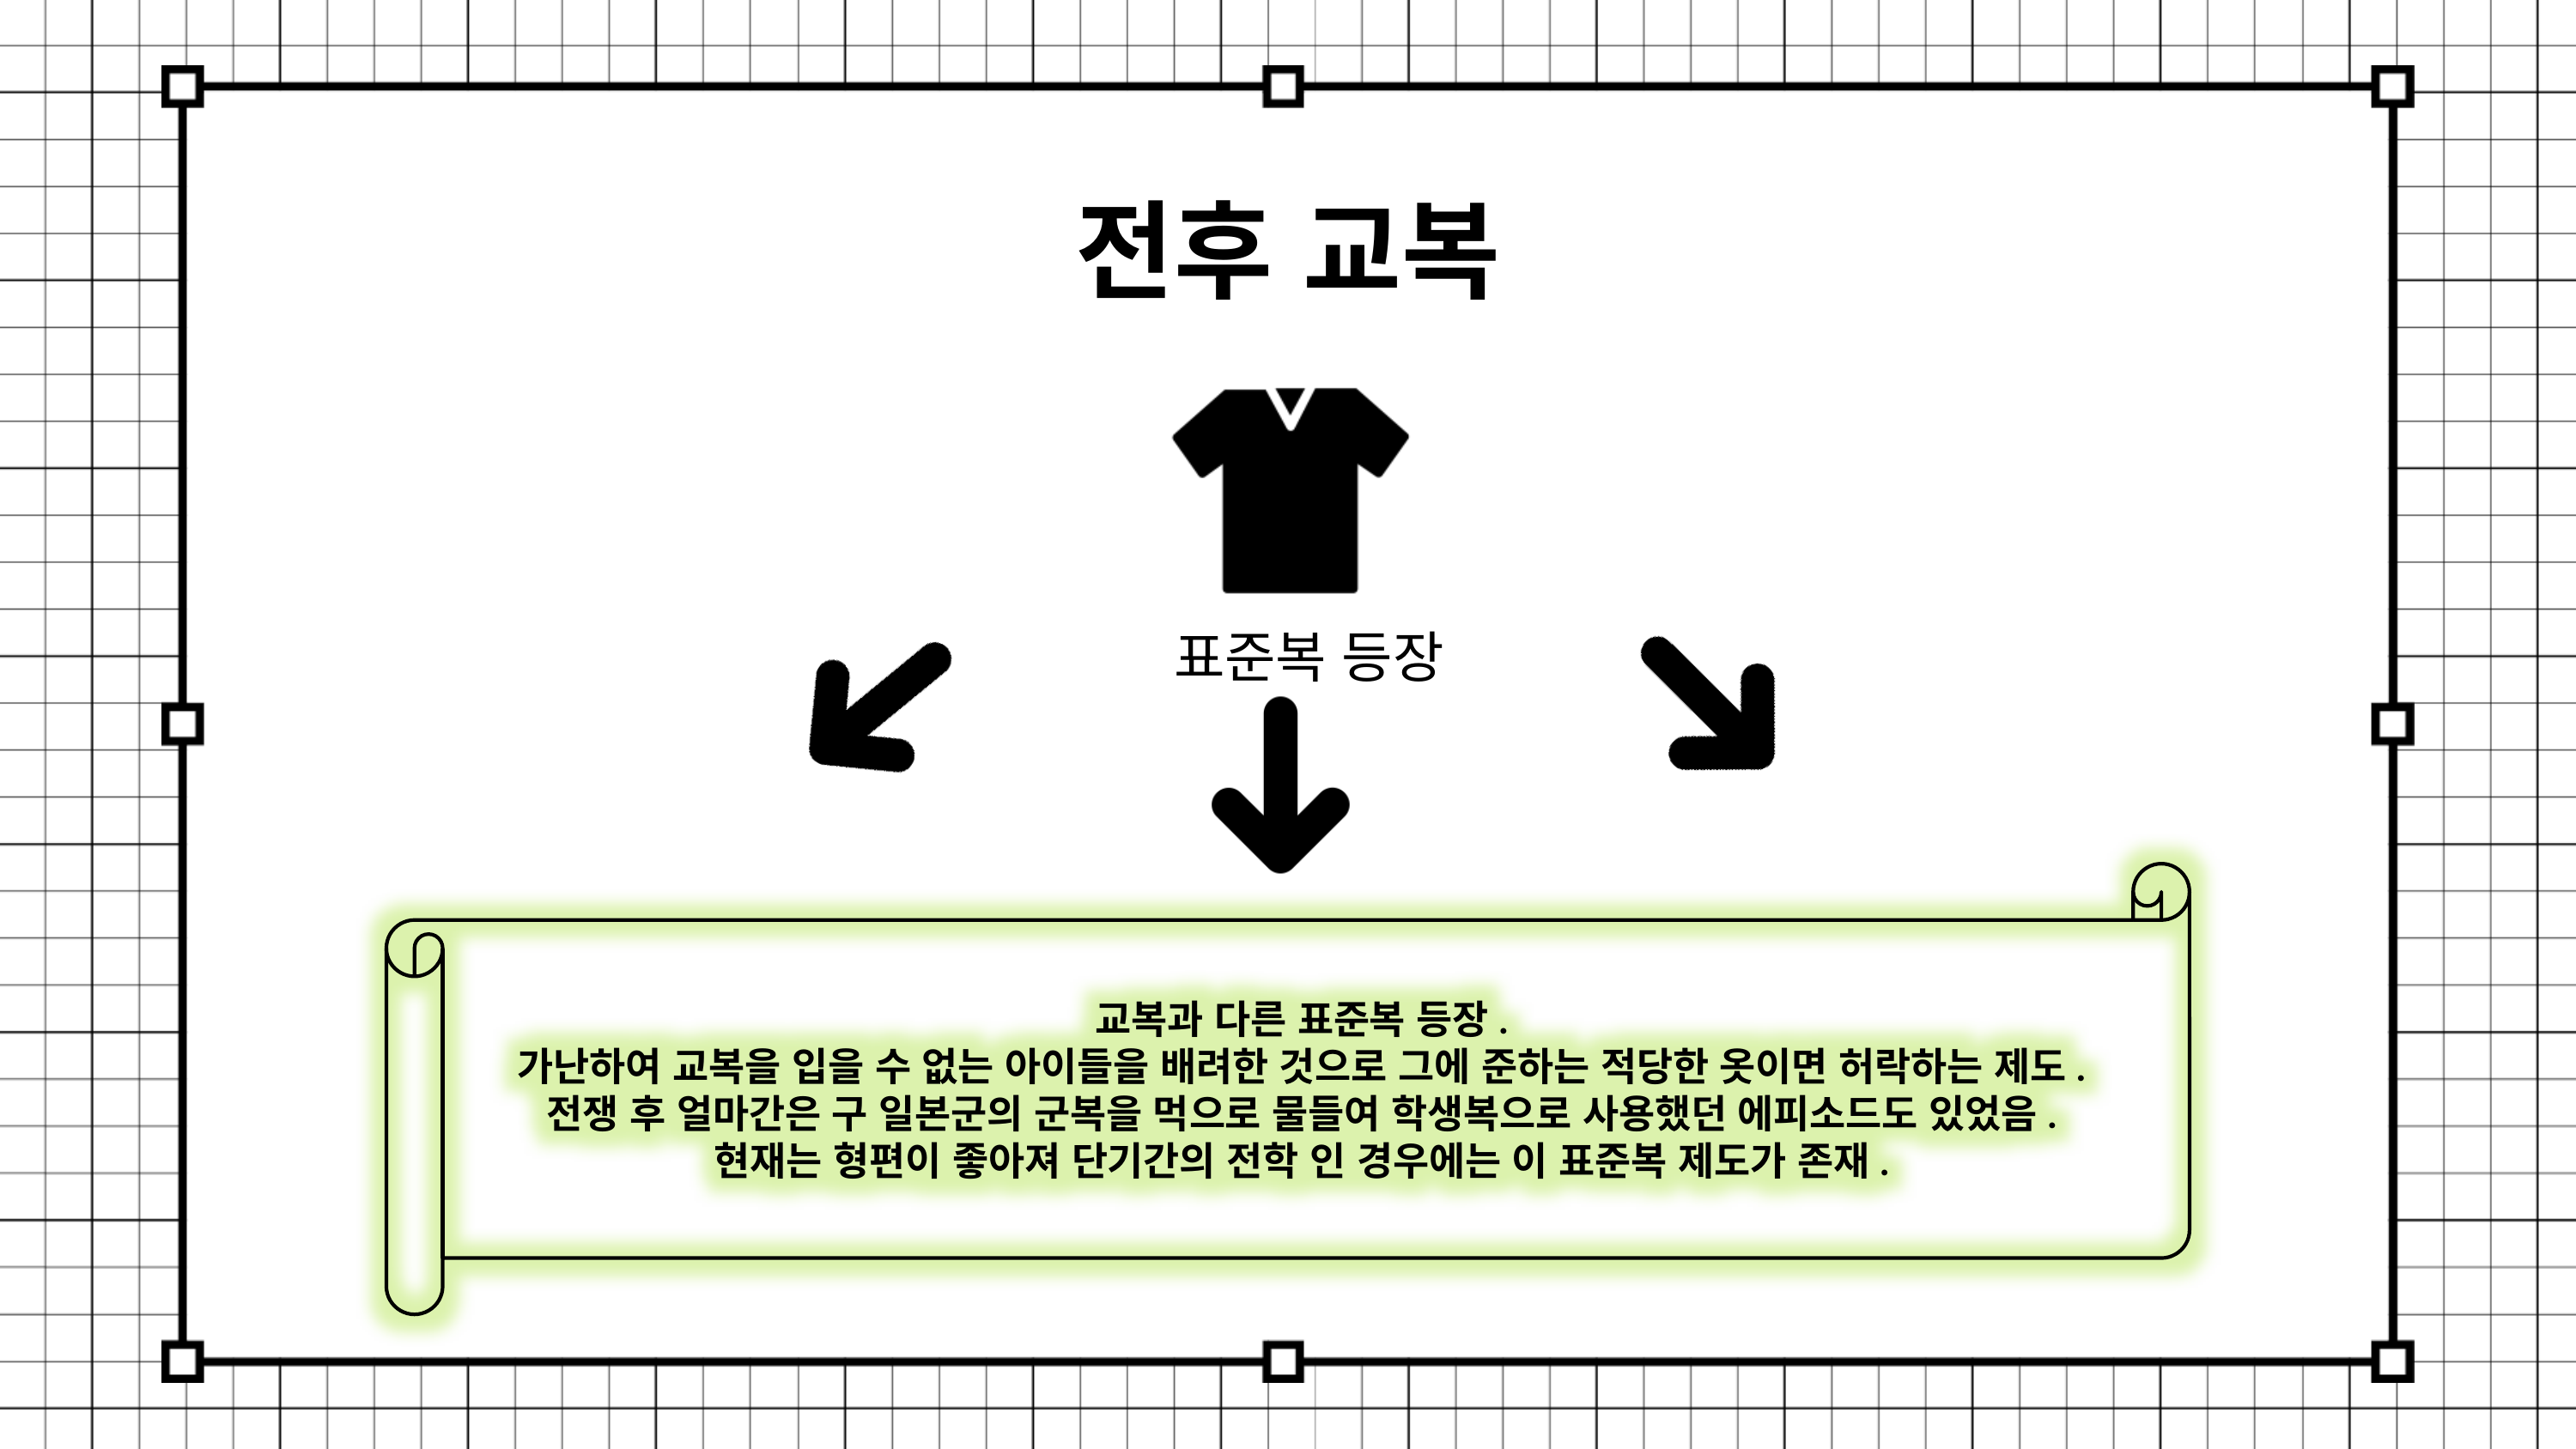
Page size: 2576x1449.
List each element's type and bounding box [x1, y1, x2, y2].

picture [1615, 611, 1799, 795]
picture [788, 611, 972, 795]
text_box [161, 65, 2415, 1383]
picture [1148, 348, 1433, 634]
picture [1188, 691, 1375, 879]
text_box [0, 0, 2576, 1449]
